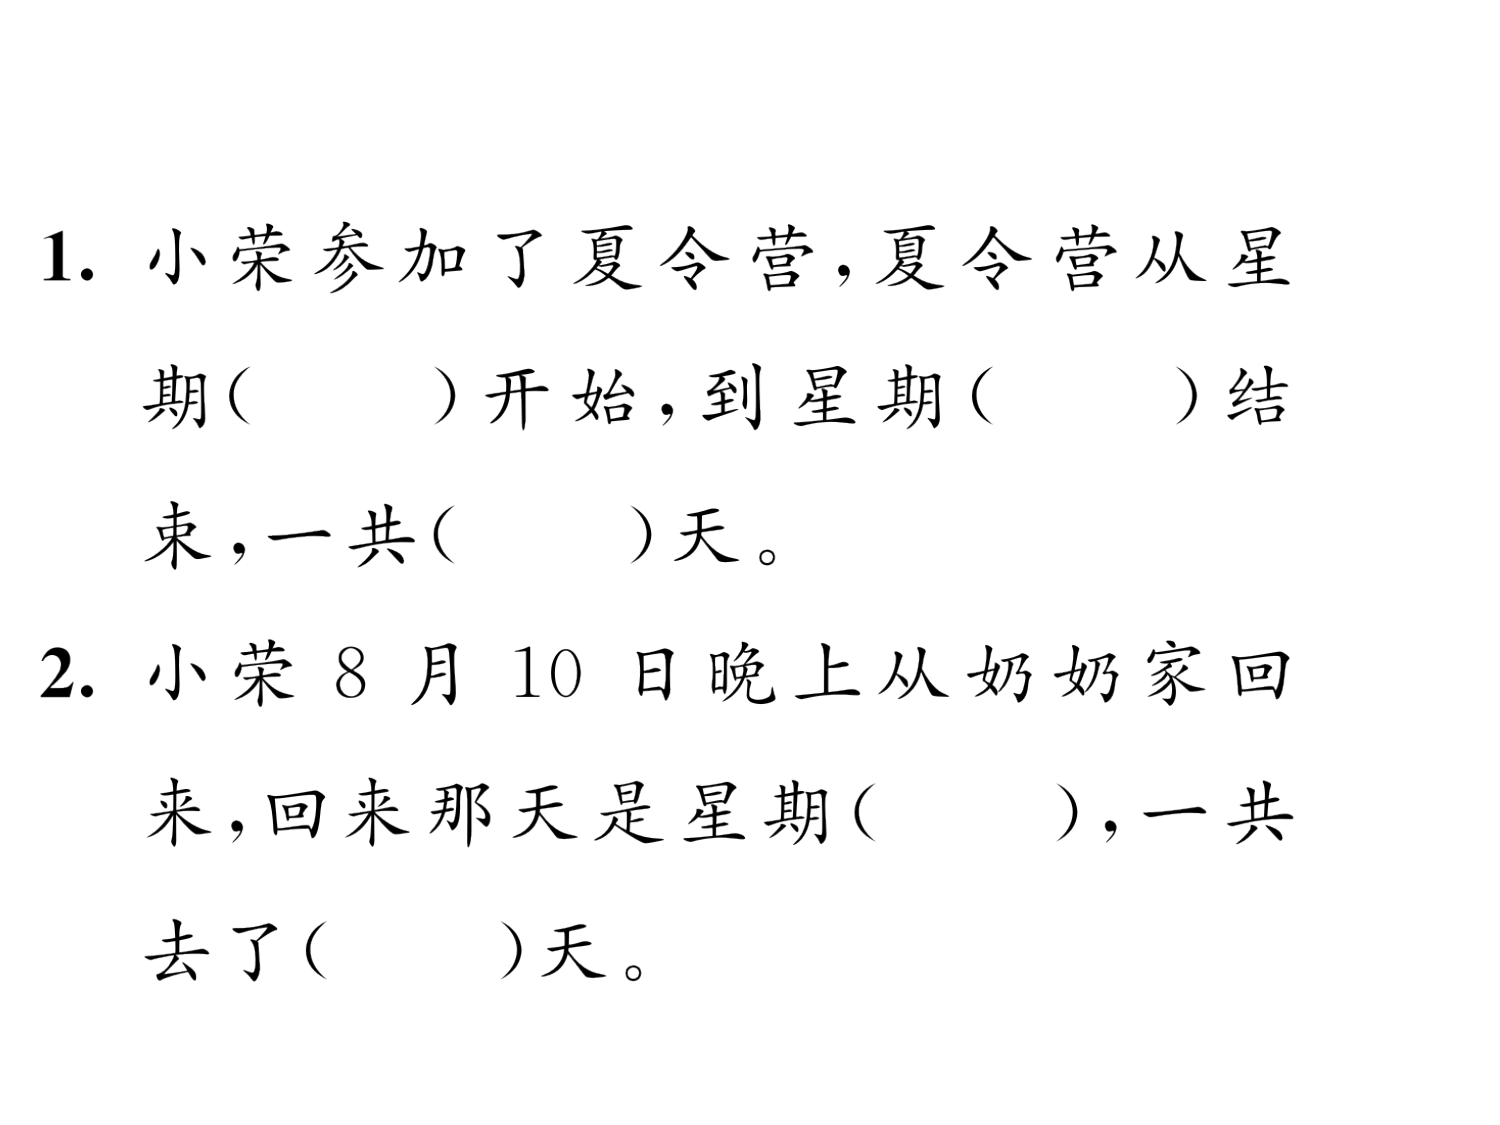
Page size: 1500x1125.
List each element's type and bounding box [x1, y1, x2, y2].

picture [35, 177, 1453, 1035]
